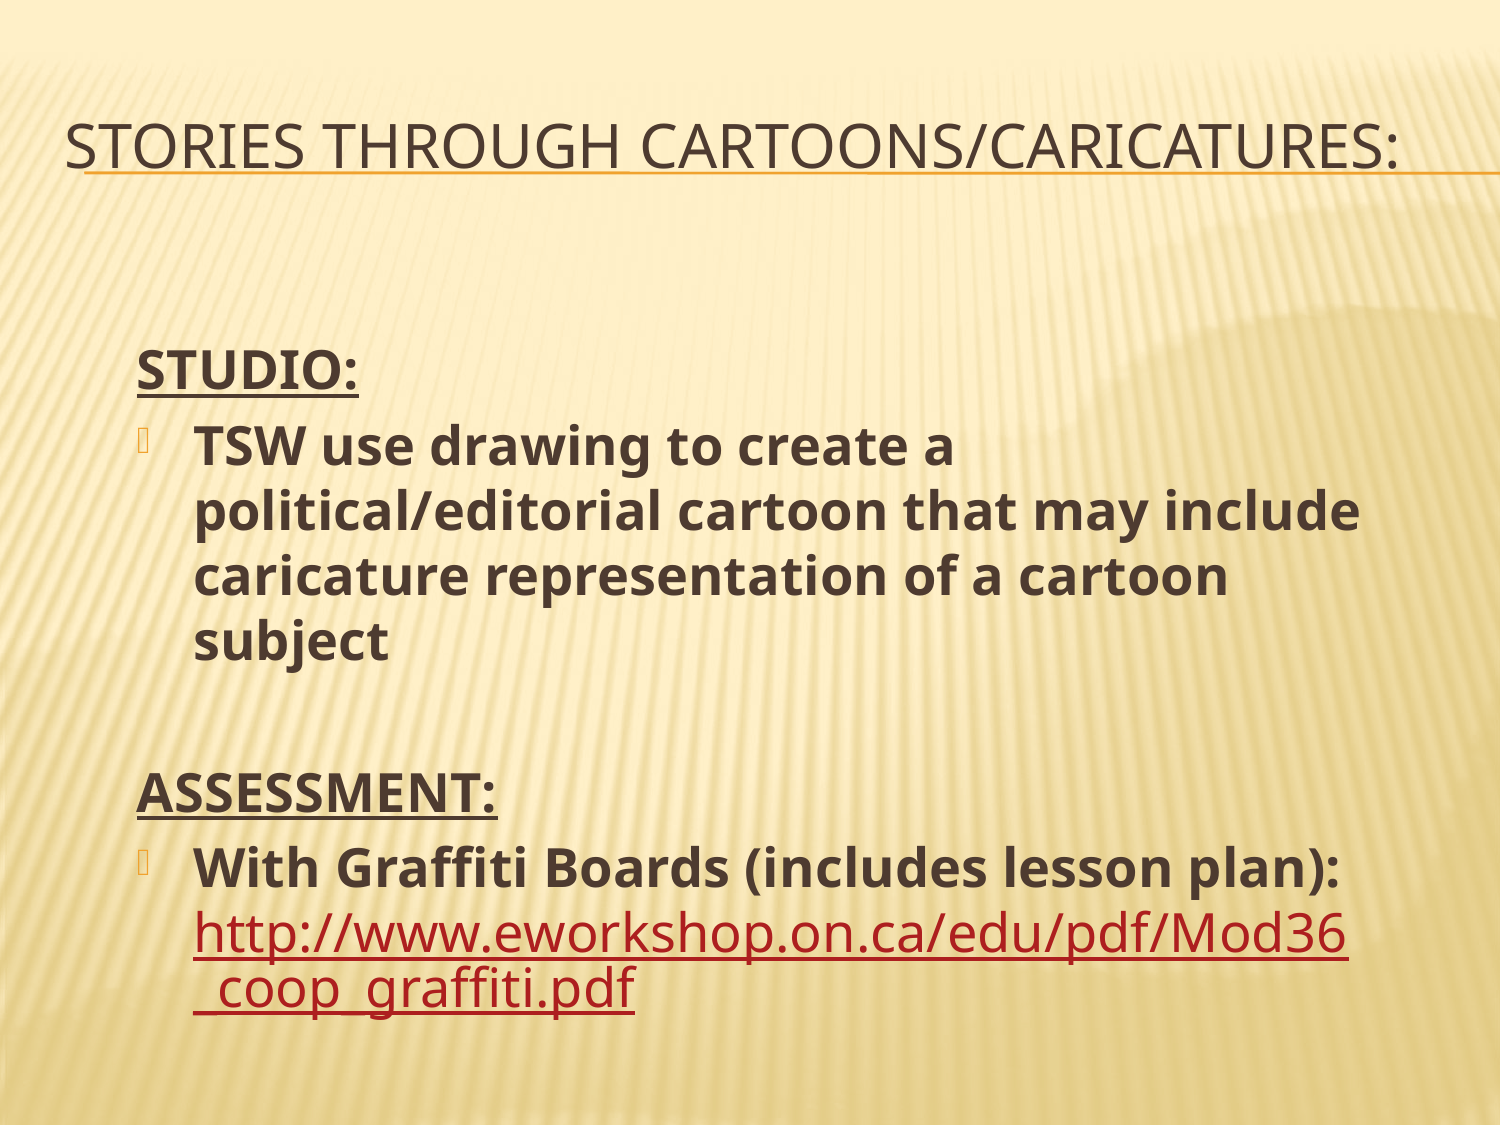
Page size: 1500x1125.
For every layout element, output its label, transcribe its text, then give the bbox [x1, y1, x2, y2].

list STUDIO: TSW use drawing to create a political/editorial cartoon that may include caricature representation of a cartoon subject ASSESSMENT: With Graffiti Boards (includes lesson plan): http://www.eworkshop.on.ca/edu/pdf/Mod36_coop_graffiti.pdf [121, 262, 1379, 1006]
title Stories through cartoons/caricatures: [50, 75, 1475, 213]
